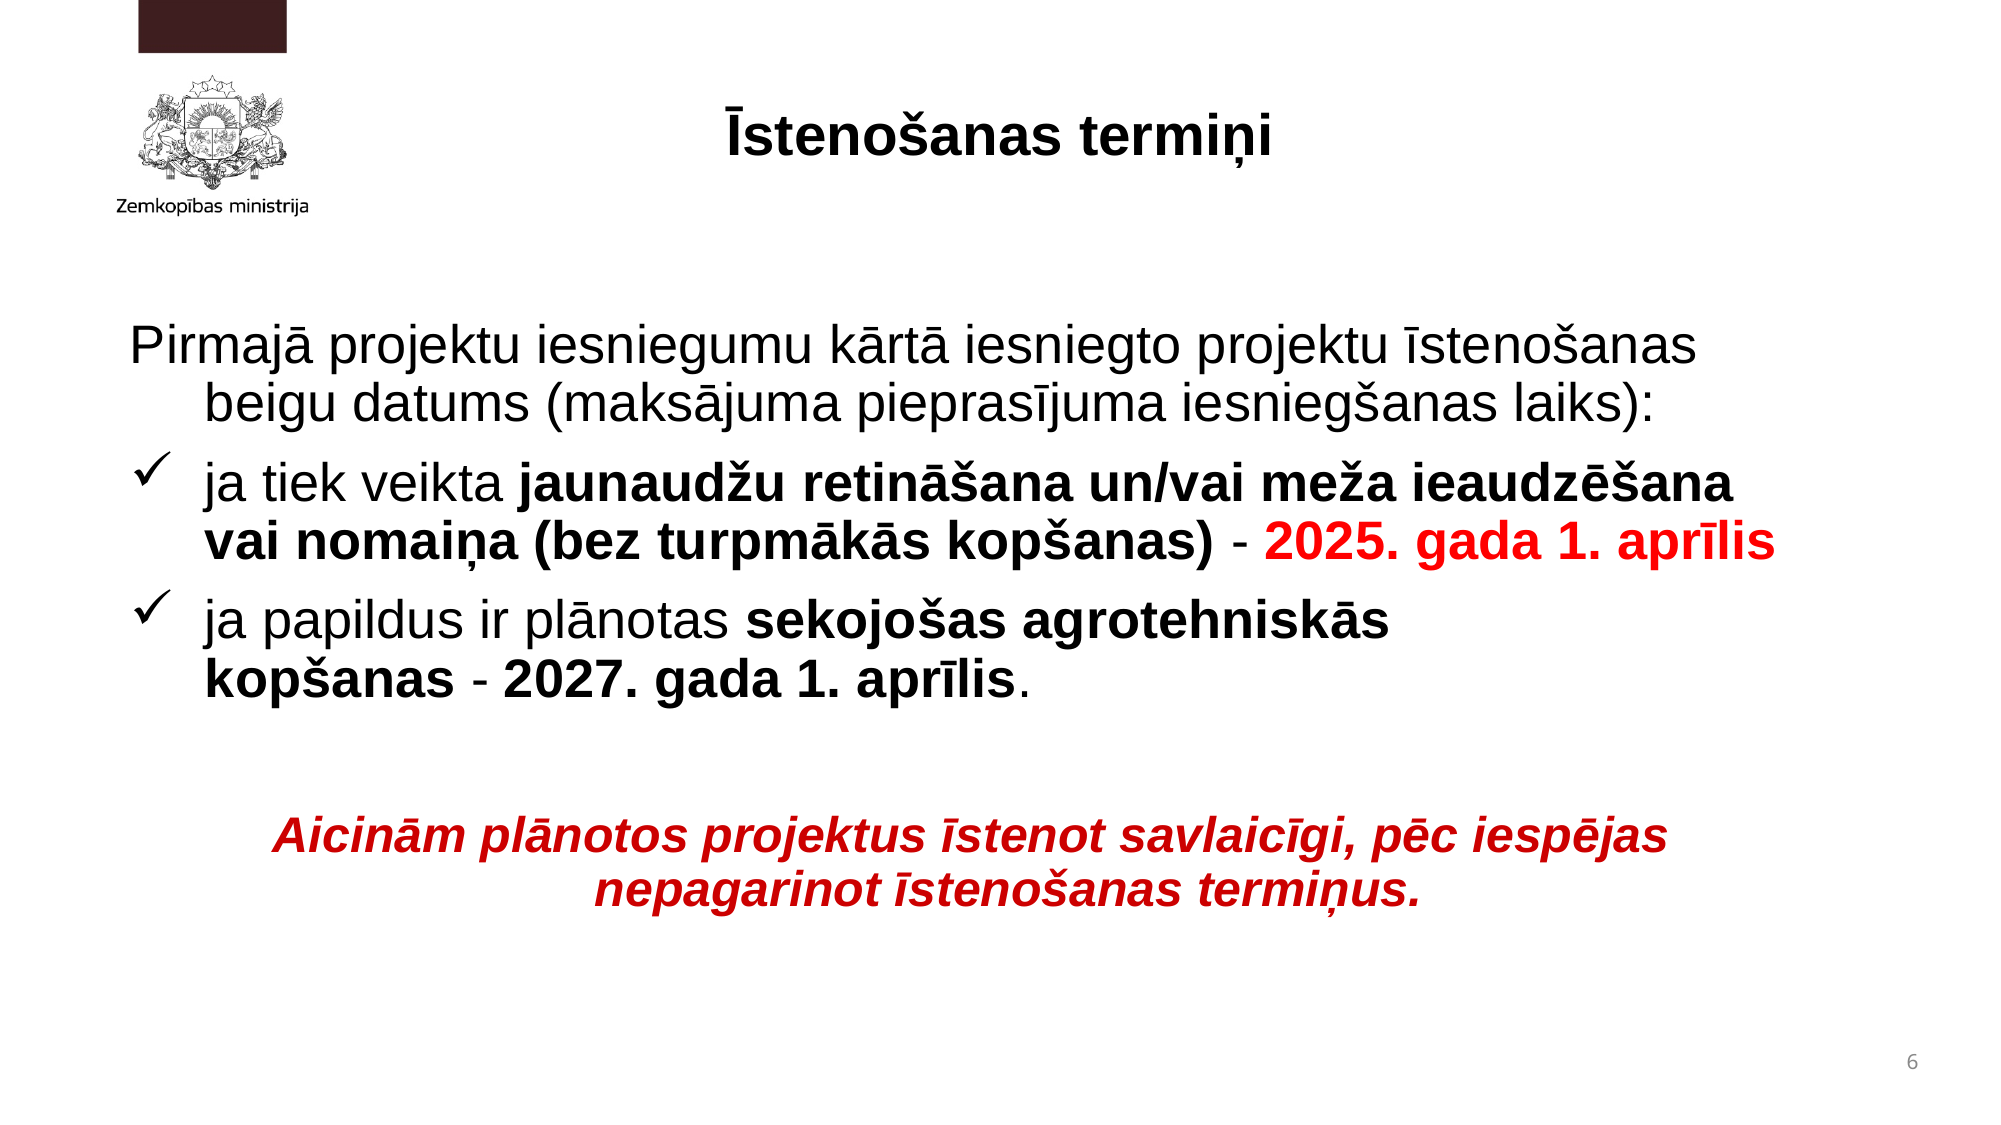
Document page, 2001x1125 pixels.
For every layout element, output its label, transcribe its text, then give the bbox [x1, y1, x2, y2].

list Pirmajā projektu iesniegumu kārtā iesniegto projektu īstenošanas beigu datums (maksājuma pieprasījuma iesniegšanas laiks): ja tiek veikta jaunaudžu retināšana un/vai meža ieaudzēšana vai nomaiņa (bez turpmākās kopšanas) - 2025. gada 1. aprīlis ja papildus ir plānotas sekojošas agrotehniskās kopšanas - 2027. gada 1. aprīlis. Aicinām plānotos projektus īstenot savlaicīgi, pēc iespējas nepagarinot īstenošanas termiņus. [114, 268, 1829, 1044]
slide_number 6 [1866, 1037, 1934, 1088]
text_box [624, 582, 1375, 641]
picture [64, 0, 361, 321]
title Īstenošanas termiņi [372, 97, 1628, 220]
